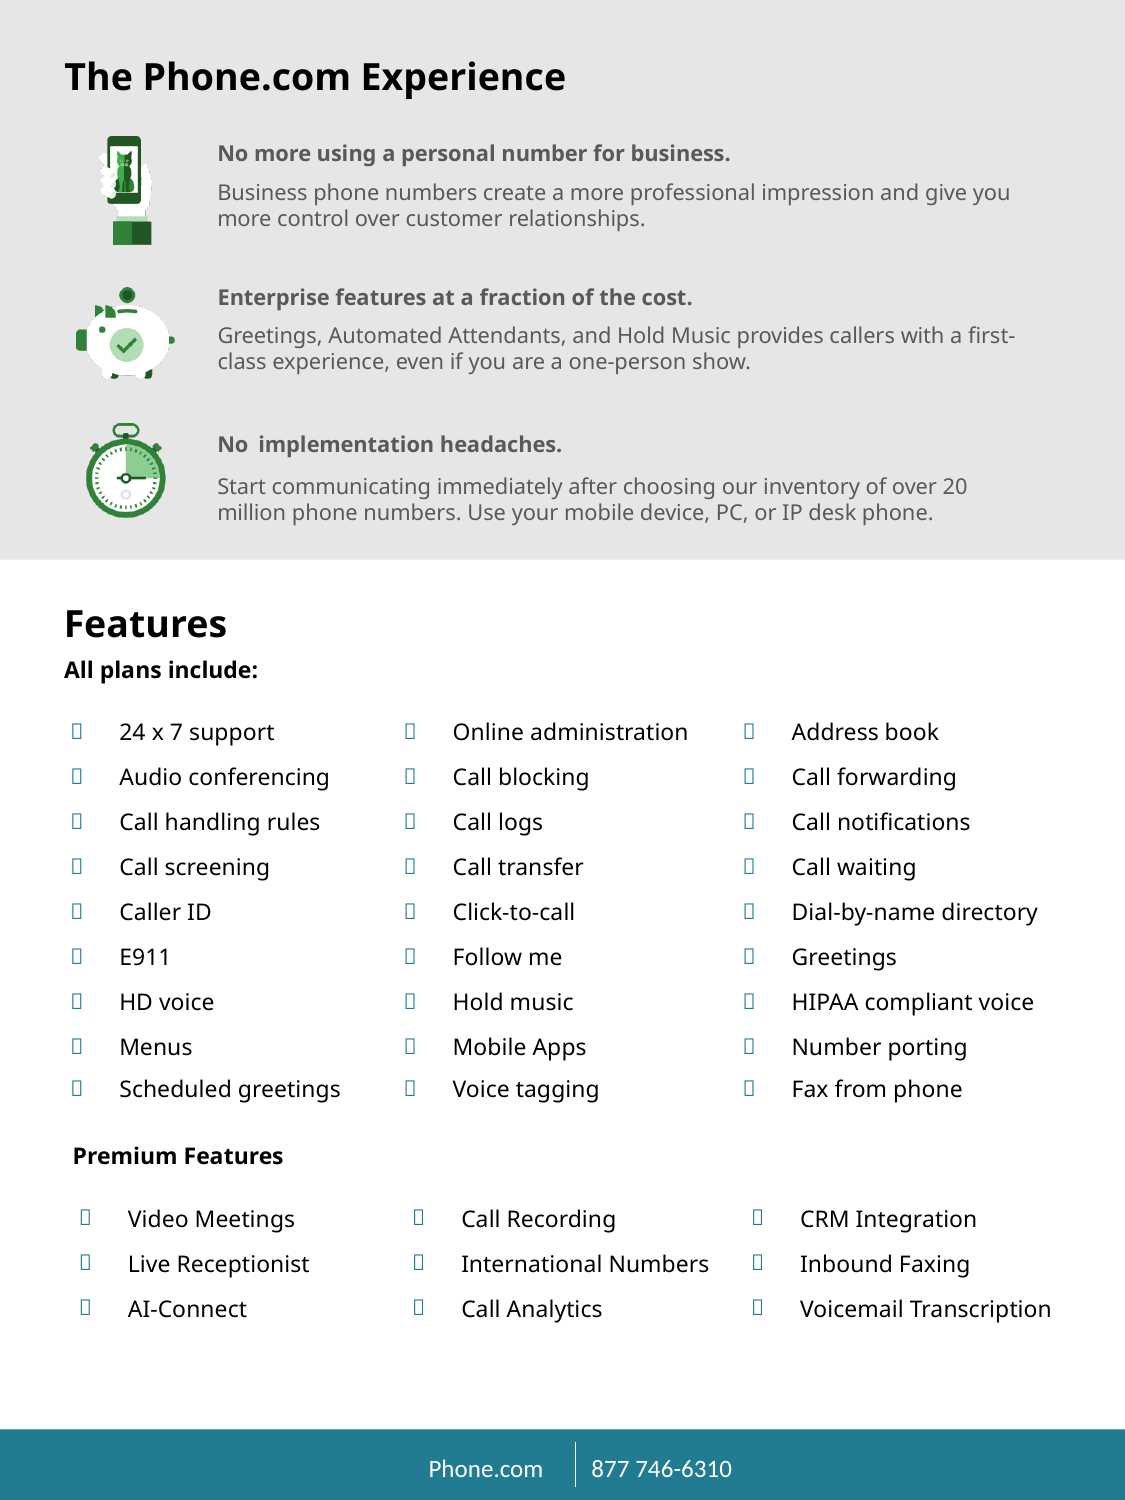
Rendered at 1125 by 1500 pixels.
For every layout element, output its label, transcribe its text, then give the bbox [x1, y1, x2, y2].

table_cell  [382, 888, 438, 933]
table_header CRM Integration [785, 1195, 1084, 1240]
table_cell Call logs [438, 798, 721, 843]
table_cell Call notifications [777, 798, 1075, 843]
table_cell Dial-by-name directory [777, 888, 1075, 933]
table_cell  [721, 978, 777, 1023]
table_cell Call handling rules [104, 798, 382, 843]
table_cell Voicemail Transcription [785, 1285, 1084, 1330]
table_cell  [382, 753, 438, 798]
table_cell Call screening [104, 843, 382, 888]
text_box Premium Features [57, 1134, 856, 1177]
table_cell Greetings [777, 933, 1075, 978]
table_cell Hold music [438, 978, 721, 1023]
table_header  [49, 708, 104, 753]
picture [76, 287, 175, 379]
table_cell Follow me [438, 933, 721, 978]
table_cell Call forwarding [777, 753, 1075, 798]
table_cell Number porting [777, 1023, 1075, 1066]
table_header  [382, 708, 438, 753]
table_cell Caller ID [104, 888, 382, 933]
table_cell  [721, 1066, 777, 1109]
table_cell  [58, 1285, 113, 1330]
table_header 24 x 7 support [104, 708, 382, 753]
table_cell  [49, 888, 104, 933]
table_header  [721, 708, 777, 753]
table_cell Call transfer [438, 843, 721, 888]
table_cell Scheduled greetings [104, 1066, 382, 1109]
table_cell International Numbers [446, 1240, 730, 1285]
table_cell  [49, 798, 104, 843]
table_cell AI-Connect [113, 1285, 391, 1330]
table_header  [58, 1195, 113, 1240]
table_header Address book [777, 708, 1075, 753]
picture [99, 136, 152, 245]
table_cell  [721, 798, 777, 843]
table_cell  [382, 1023, 438, 1066]
table_cell Audio conferencing [104, 753, 382, 798]
table_cell Fax from phone [777, 1066, 1075, 1109]
text_box No more using a personal number for business. Business phone numbers create a more professional impression and give you more control over customer relationships. [202, 131, 1080, 296]
text_box [0, 0, 1125, 561]
table_cell  [721, 843, 777, 888]
table_header Online administration [438, 708, 721, 753]
table_cell Click-to-call [438, 888, 721, 933]
table_cell  [58, 1240, 113, 1285]
table_cell  [49, 1023, 104, 1066]
text_box [0, 1428, 1125, 1500]
table_cell Voice tagging [438, 1066, 721, 1109]
table_cell  [721, 753, 777, 798]
table_cell  [382, 933, 438, 978]
table_cell Menus [104, 1023, 382, 1066]
table_cell  [730, 1240, 785, 1285]
table_cell Inbound Faxing [785, 1240, 1084, 1285]
picture [74, 423, 177, 529]
table_cell  [49, 933, 104, 978]
table_cell  [391, 1285, 446, 1330]
table_header  [730, 1195, 785, 1240]
table_cell  [49, 1066, 104, 1109]
table_cell Call Analytics [446, 1285, 730, 1330]
table_cell Mobile Apps [438, 1023, 721, 1066]
table_cell  [382, 798, 438, 843]
text_box All plans include: [49, 647, 847, 691]
table_cell  [49, 753, 104, 798]
table_cell  [721, 933, 777, 978]
table_cell  [382, 978, 438, 1023]
table_cell  [730, 1285, 785, 1330]
table_header Call Recording [446, 1195, 730, 1240]
table_cell  [382, 843, 438, 888]
table_cell Call blocking [438, 753, 721, 798]
table_cell  [391, 1240, 446, 1285]
table_cell  [382, 1066, 438, 1109]
text_box 877 746-6310 [576, 1445, 748, 1490]
text_box Enterprise features at a fraction of the cost. Greetings, Automated Attendants, and Hold Music provides callers with a first-class experience, even if you are a one-person show. [202, 275, 1046, 407]
table_cell Call waiting [777, 843, 1075, 888]
table_cell  [49, 843, 104, 888]
table_header Video Meetings [113, 1195, 391, 1240]
text_box Phone.com [413, 1445, 559, 1490]
text_box No implementation headaches. Start communicating immediately after choosing our inventory of over 20 million phone numbers. Use your mobile device, PC, or IP desk phone. [202, 407, 1048, 533]
table_cell HD voice [104, 978, 382, 1023]
text_box Features [49, 592, 243, 647]
table_header  [391, 1195, 446, 1240]
table_cell E911 [104, 933, 382, 978]
table_cell  [721, 1023, 777, 1066]
table_cell  [49, 978, 104, 1023]
table_cell Live Receptionist [113, 1240, 391, 1285]
table_cell  [721, 888, 777, 933]
table_cell HIPAA compliant voice [777, 978, 1075, 1023]
text_box The Phone.com Experience [49, 45, 582, 106]
